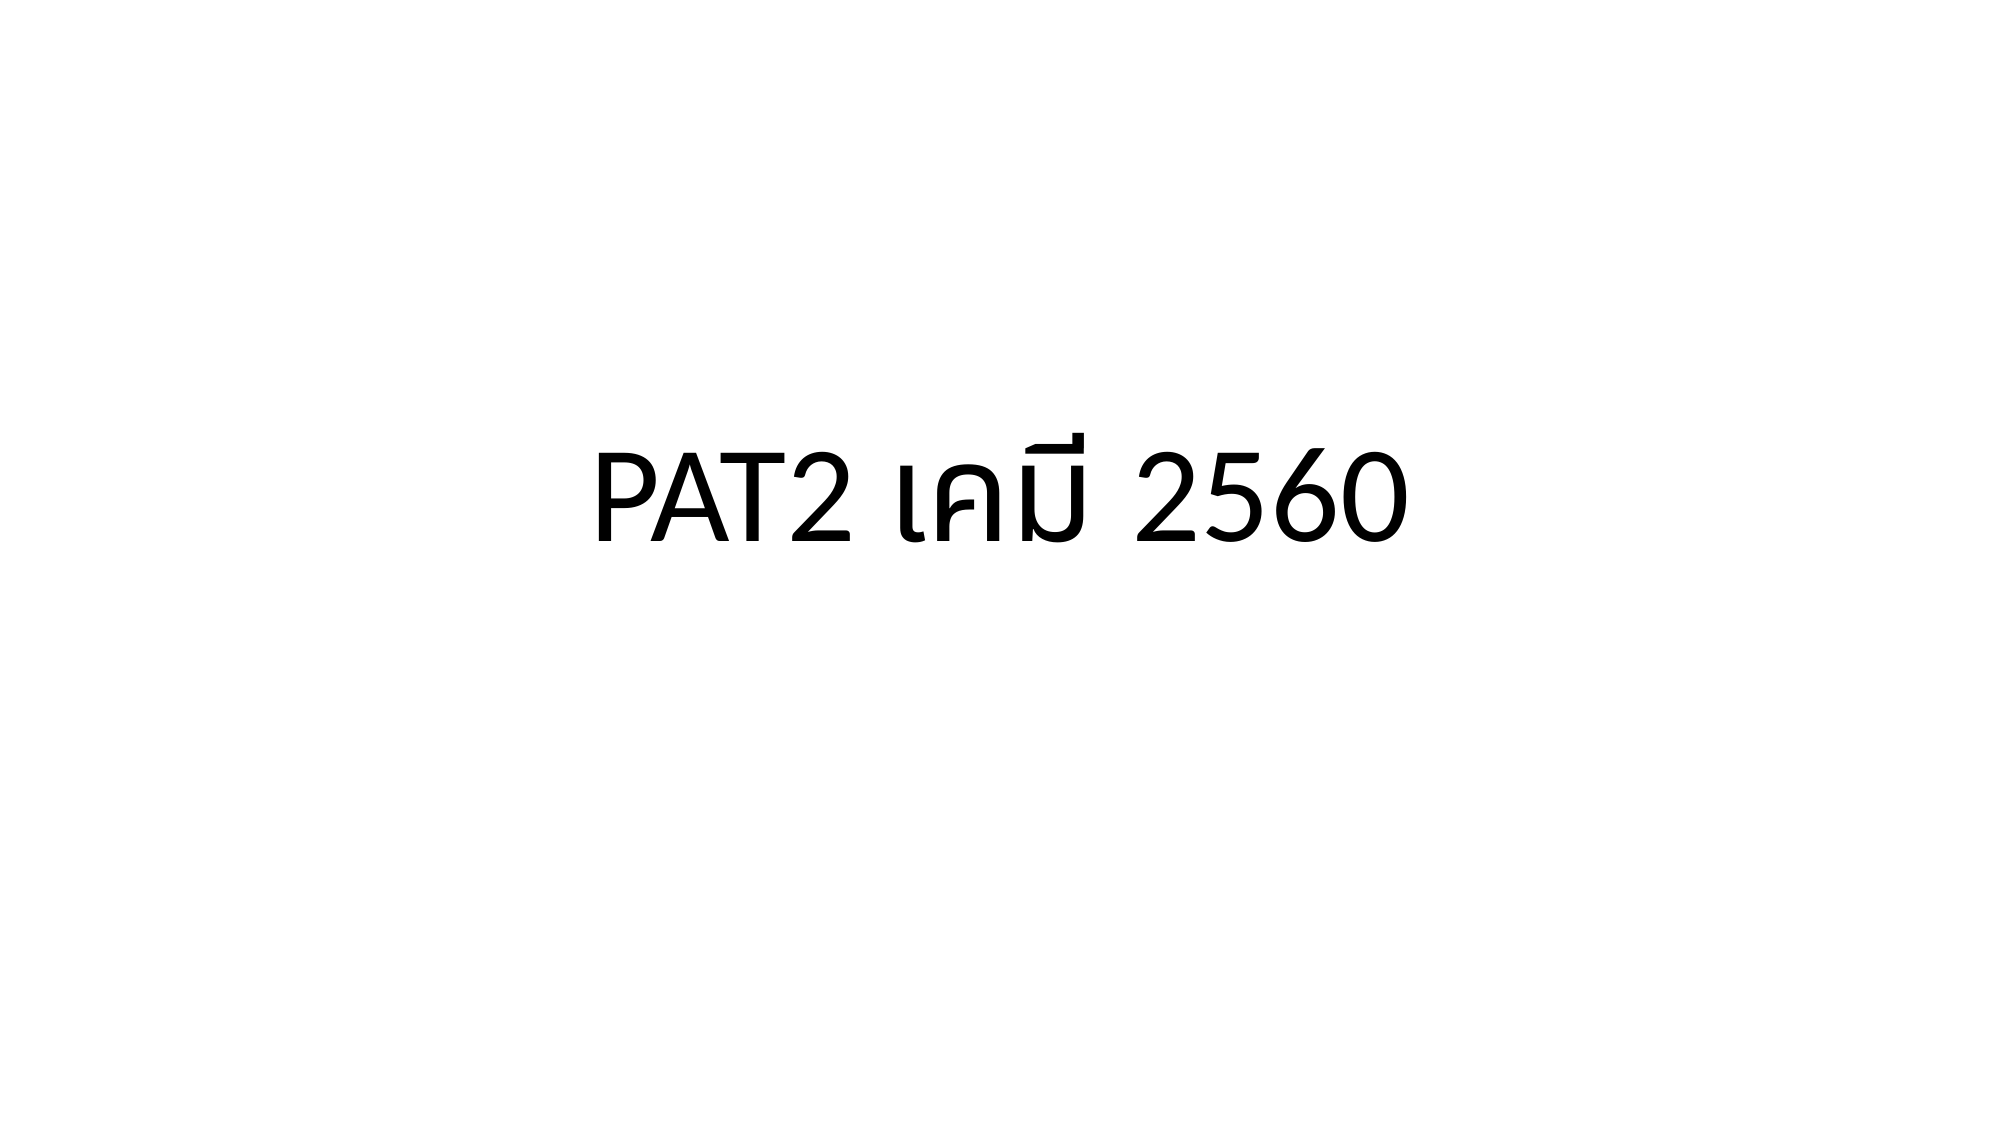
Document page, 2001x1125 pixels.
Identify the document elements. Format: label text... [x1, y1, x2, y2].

text_box PAT2 เคมี 2560 [574, 396, 1425, 576]
